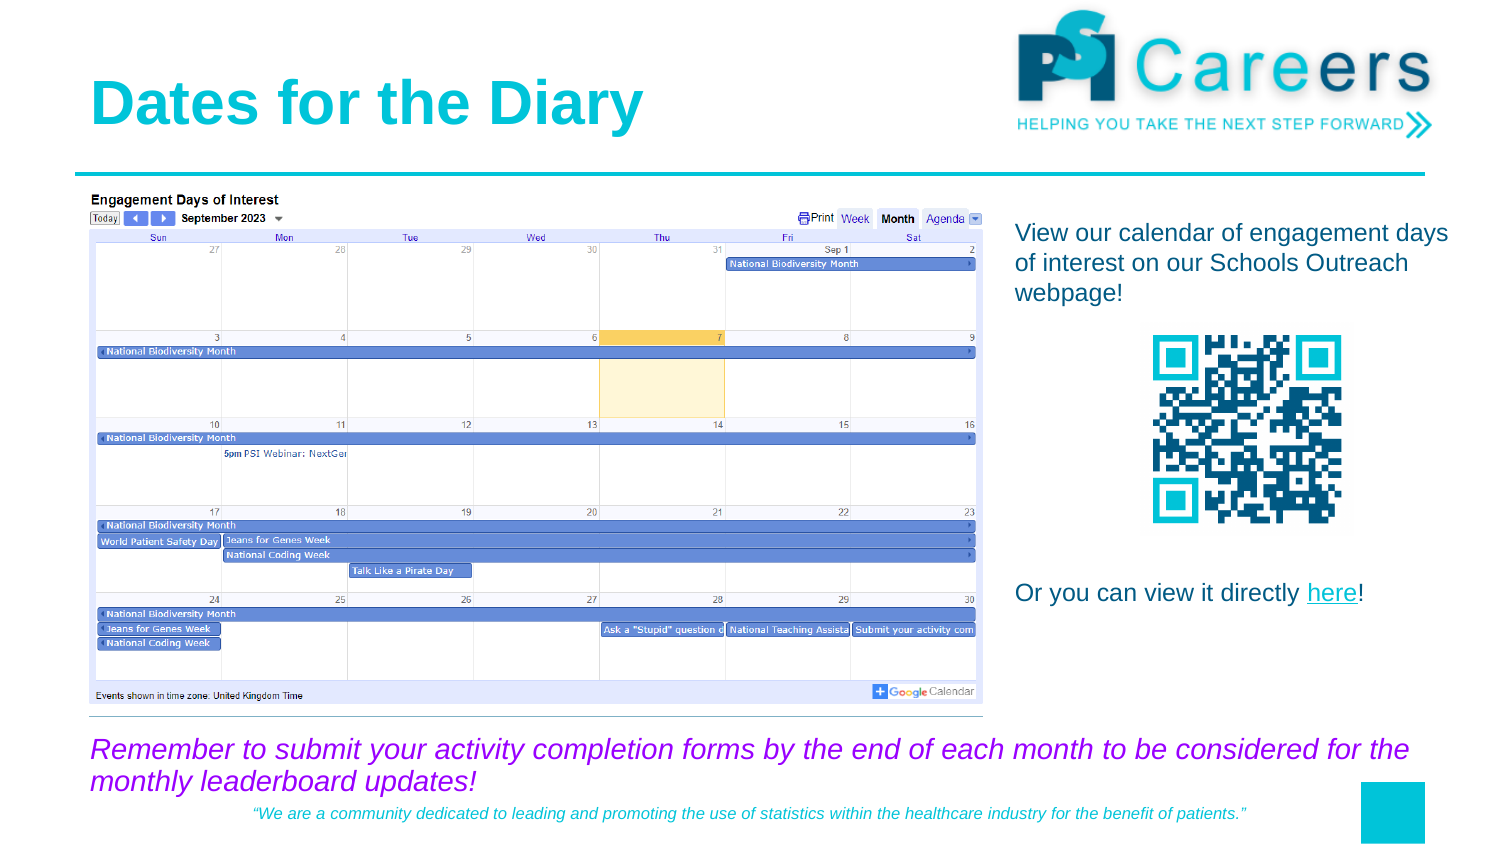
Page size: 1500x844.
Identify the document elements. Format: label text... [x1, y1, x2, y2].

list Remember to submit your activity completion forms by the end of each month to be considered for the monthly leaderboard updates! [75, 726, 1437, 778]
picture [74, 184, 995, 717]
picture [1140, 322, 1354, 536]
title Dates for the Diary [75, 33, 1233, 175]
text_box View our calendar of engagement days of interest on our Schools Outreach webpage! Or you can view it directly here! [999, 209, 1477, 644]
picture [950, 1, 1500, 146]
